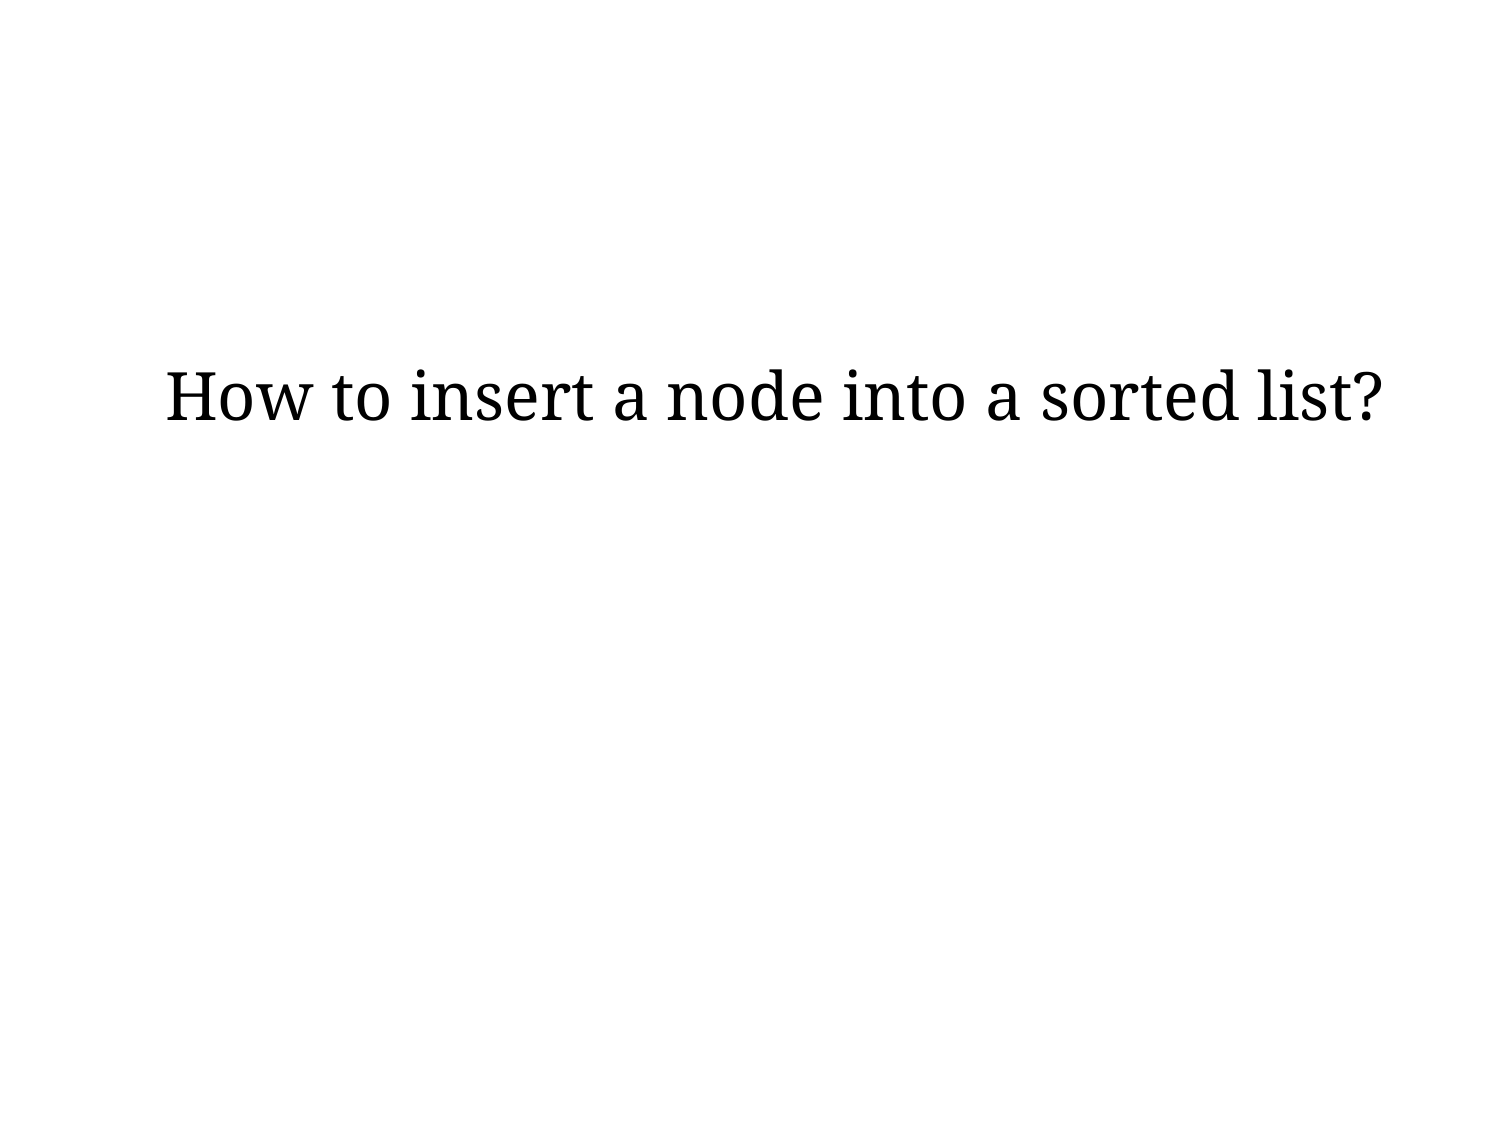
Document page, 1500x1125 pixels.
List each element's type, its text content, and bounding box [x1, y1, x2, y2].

list How to insert a node into a sorted list? [75, 262, 1425, 1005]
